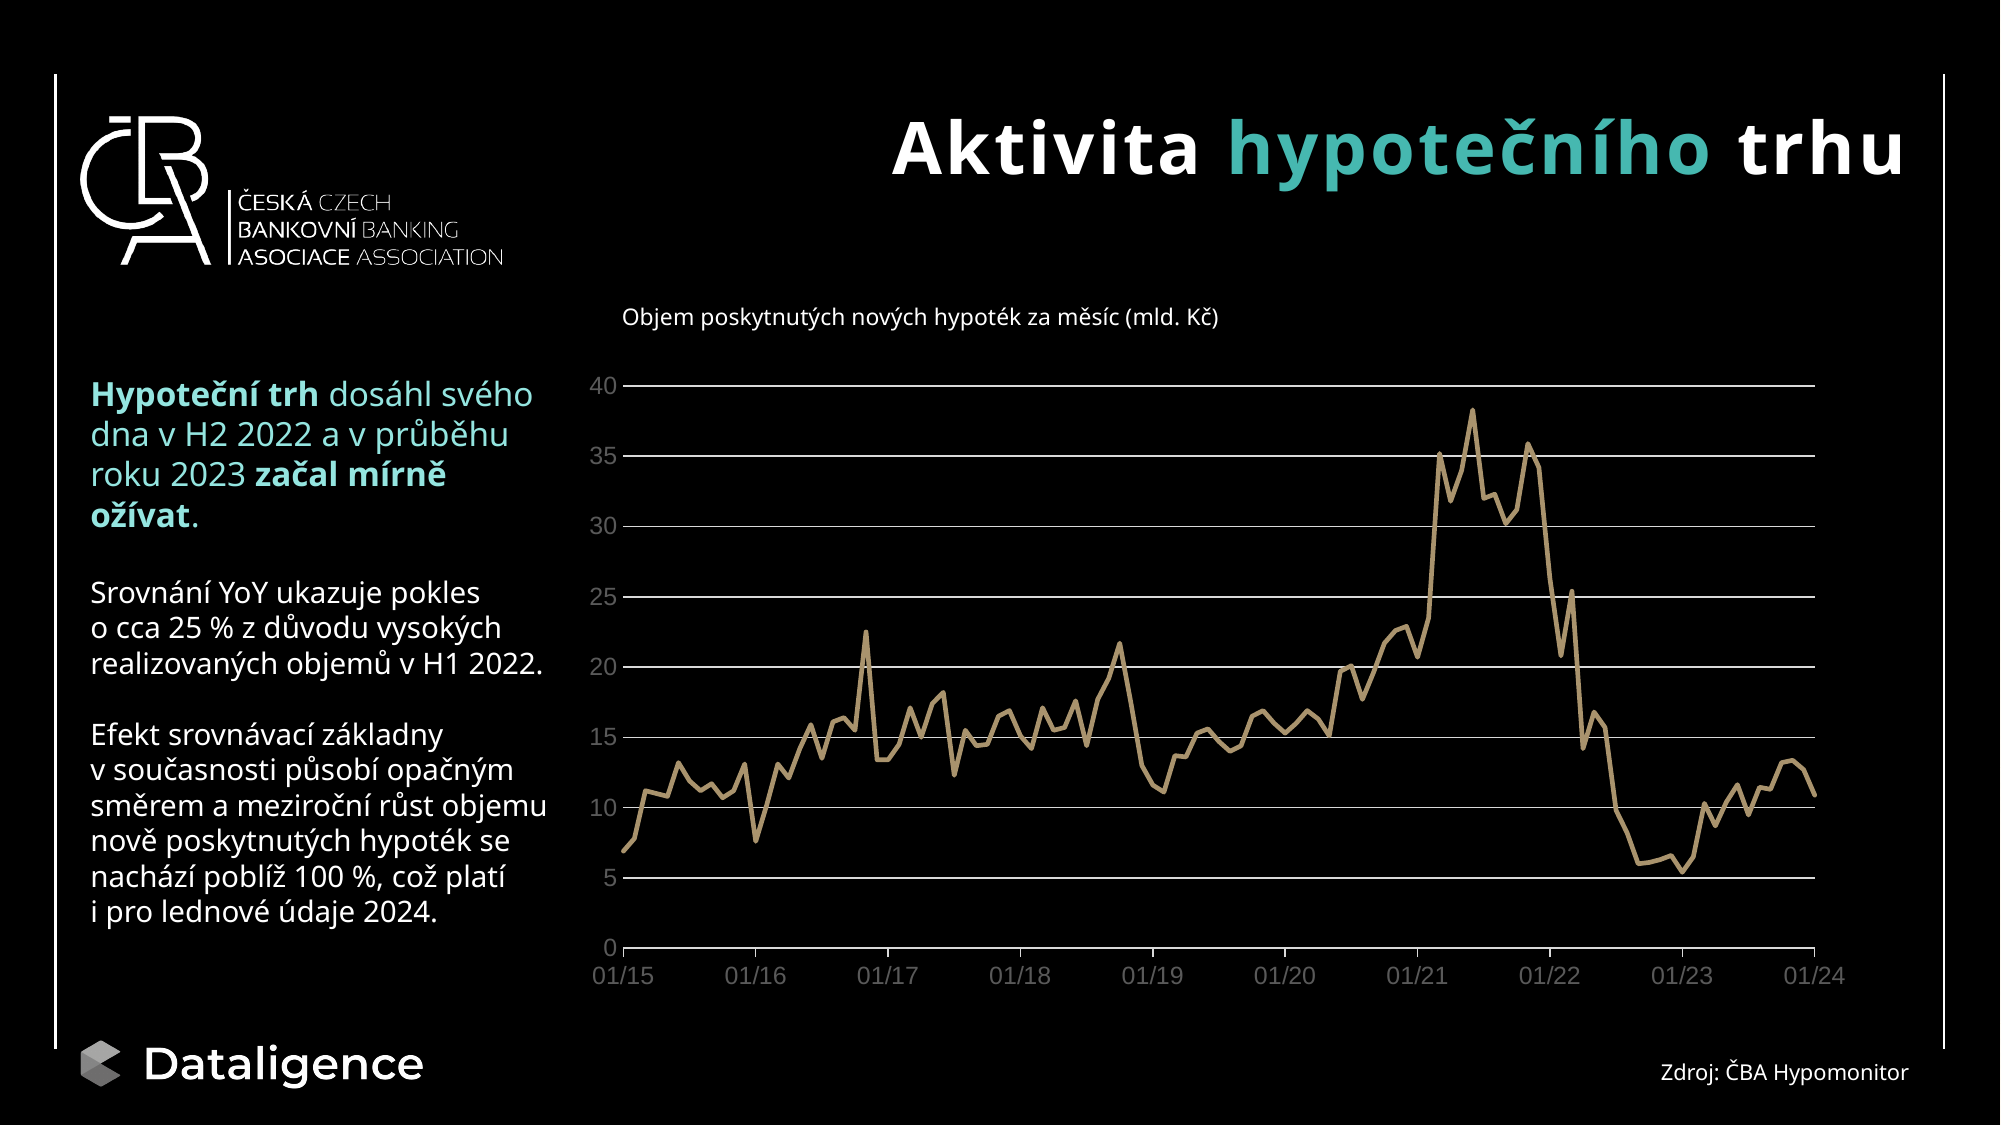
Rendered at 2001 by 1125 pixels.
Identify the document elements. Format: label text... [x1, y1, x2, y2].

chart [537, 337, 1873, 1078]
text_box Zdroj: ČBA Hypomonitor [1626, 1058, 1910, 1125]
text_box Hypoteční trh dosáhl svého dna v H2 2022 a v průběhu roku 2023 začal mírně ožívat. Srovnání YoY ukazuje pokles o cca 25 % z důvodu vysokých realizovaných objemů v H1 2022. Efekt srovnávací základny v současnosti působí opačným směrem a meziroční růst objemu nově poskytnutých hypoték se nachází poblíž 100 %, což platí i pro lednové údaje 2024. [90, 373, 537, 963]
text_box Objem poskytnutých nových hypoték za měsíc (mld. Kč) [621, 302, 1437, 337]
text_box Aktivita hypotečního trhu [90, 111, 1910, 254]
picture [80, 116, 502, 265]
picture [43, 1002, 457, 1118]
